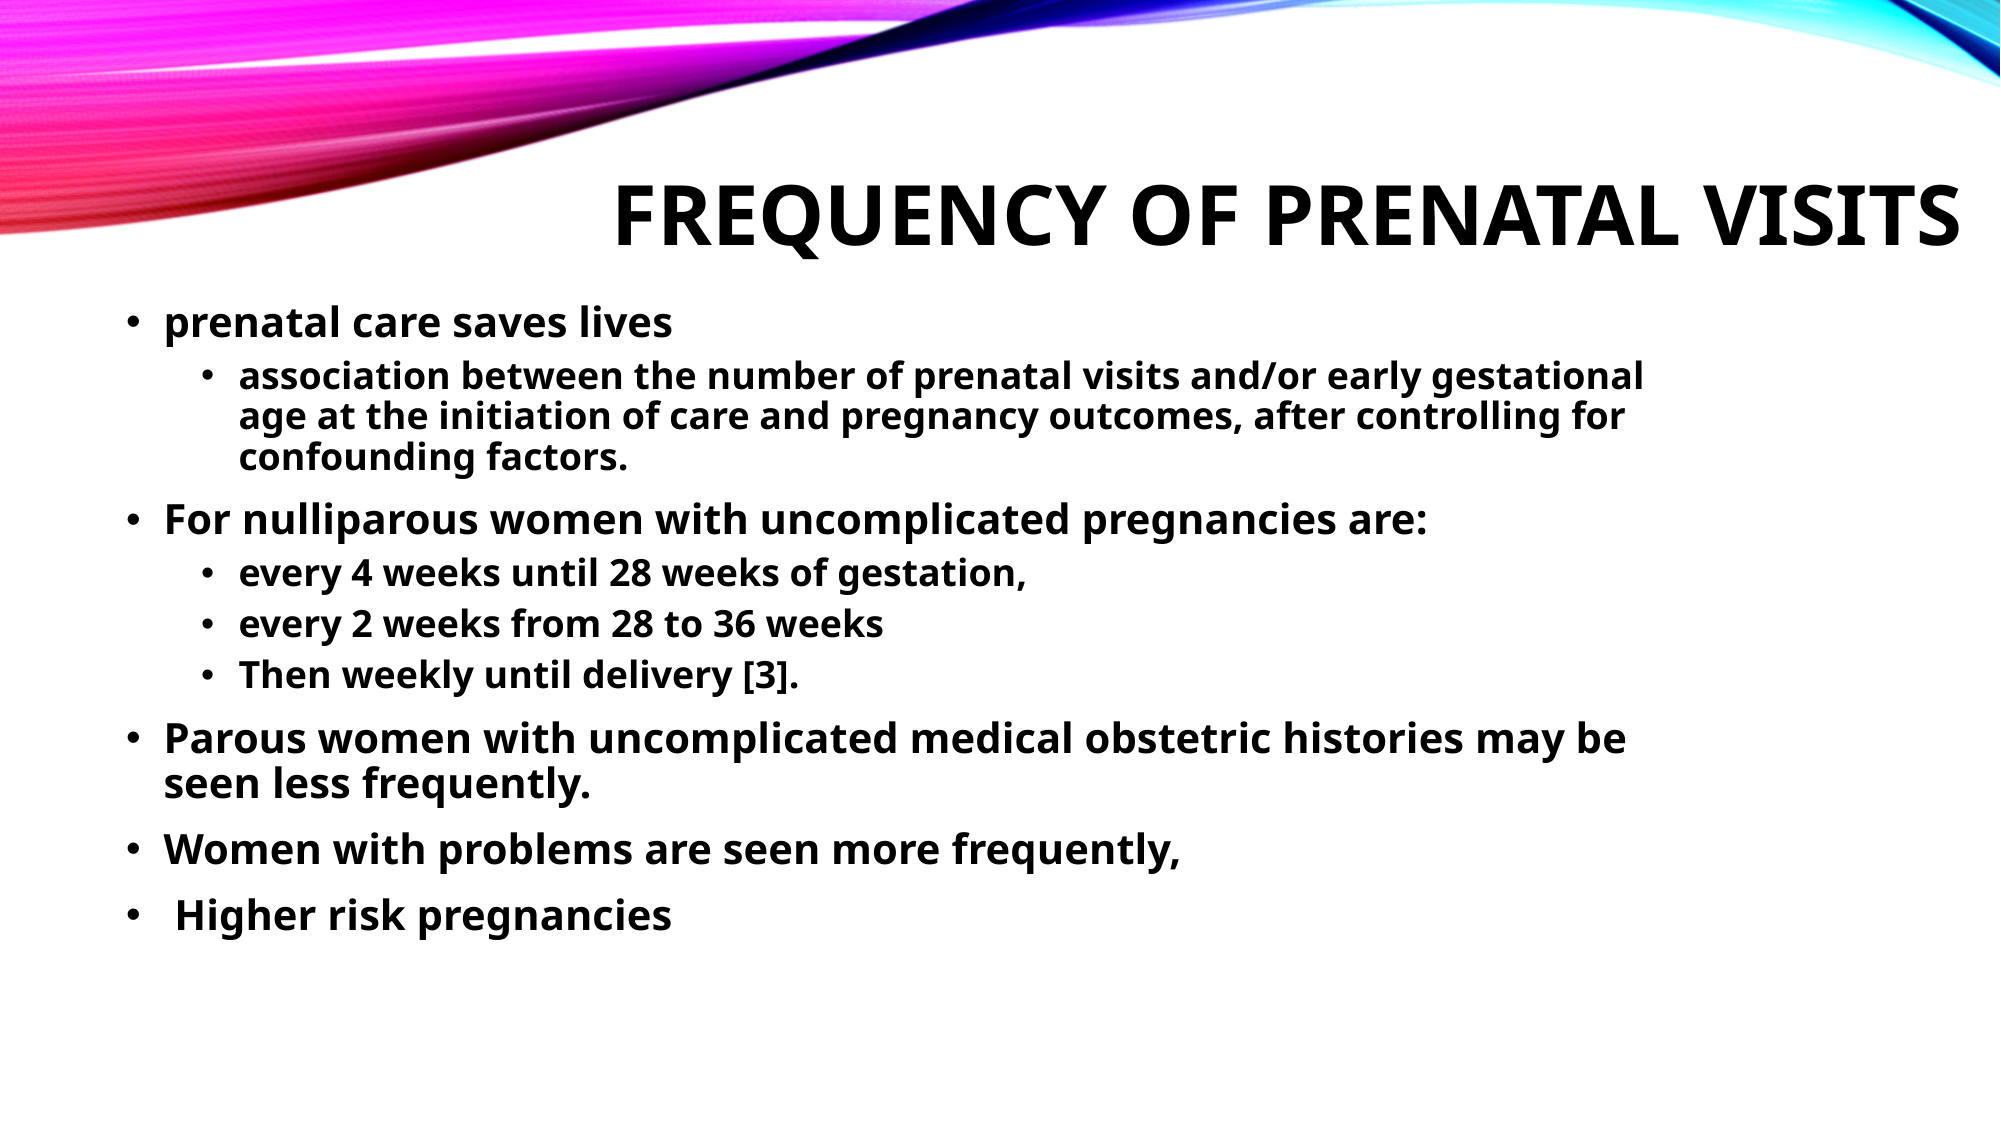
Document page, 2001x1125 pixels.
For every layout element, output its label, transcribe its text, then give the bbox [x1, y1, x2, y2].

title FREQUENCY OF PRENATAL VISITS [131, 164, 2000, 273]
list prenatal care saves lives association between the number of prenatal visits and/or early gestational age at the initiation of care and pregnancy outcomes, after controlling for confounding factors. For nulliparous women with uncomplicated pregnancies are: every 4 weeks until 28 weeks of gestation, every 2 weeks from 28 to 36 weeks Then weekly until delivery [3]. Parous women with uncomplicated medical obstetric histories may be seen less frequently. Women with problems are seen more frequently, Higher risk pregnancies [111, 293, 1666, 1125]
picture [1910, 0, 2000, 45]
picture [1890, 0, 2000, 75]
picture [0, 0, 2000, 237]
